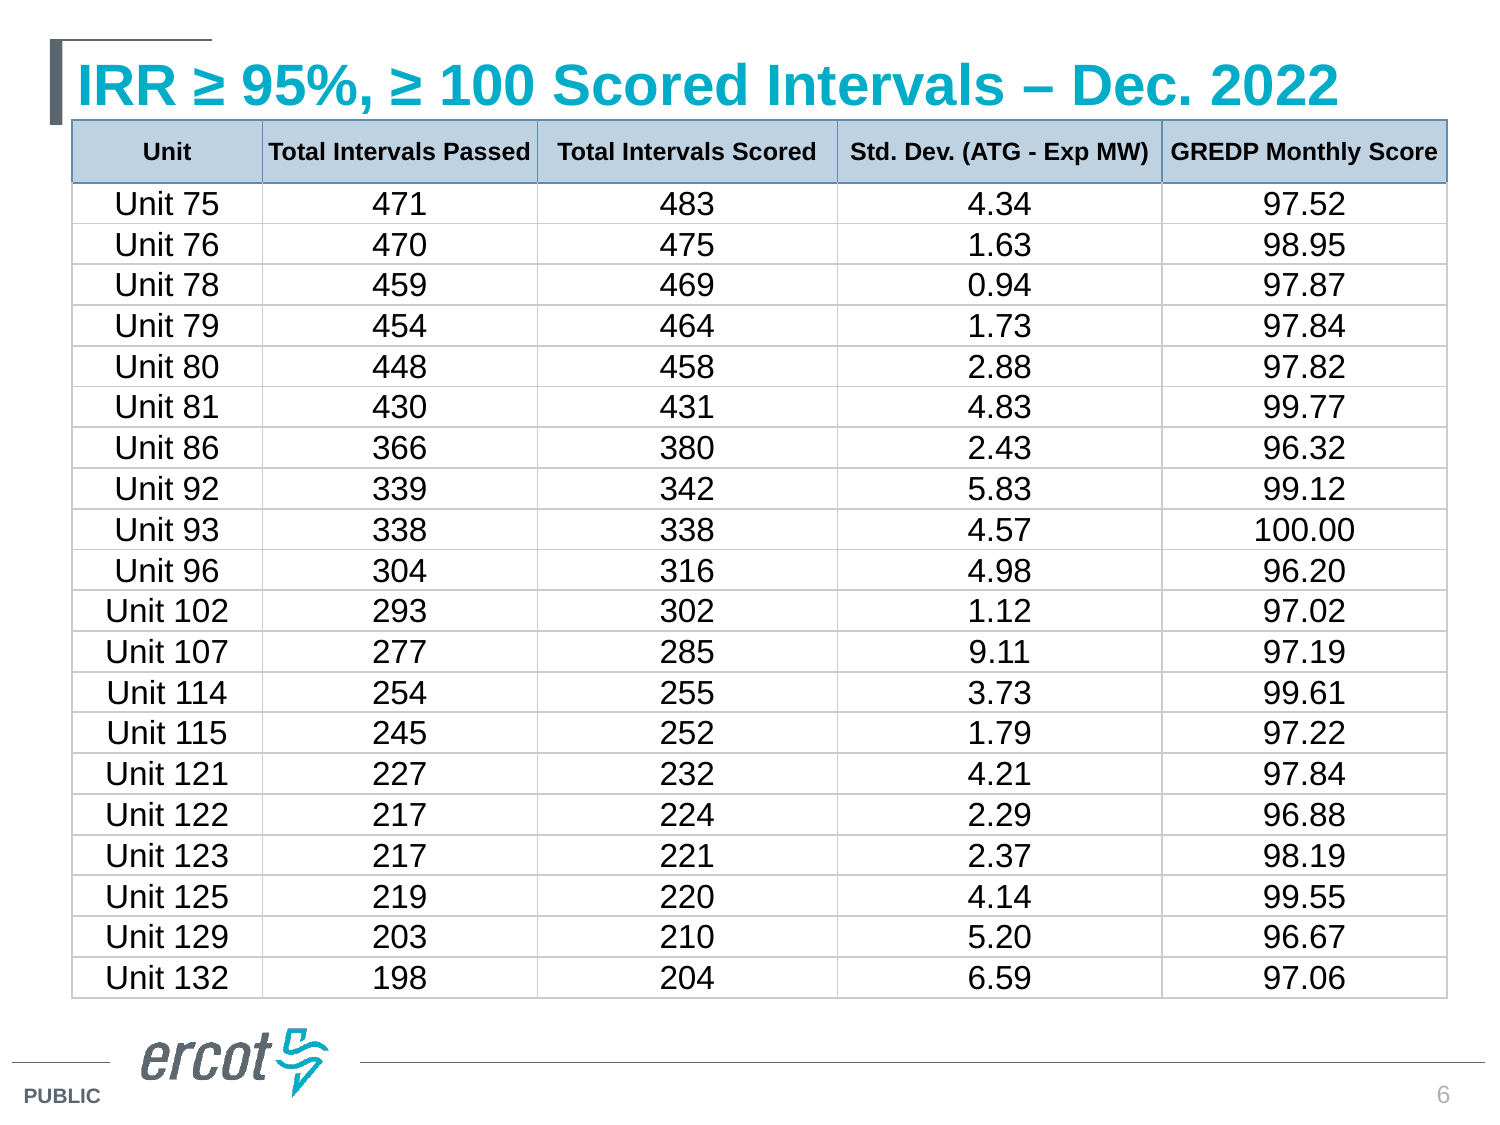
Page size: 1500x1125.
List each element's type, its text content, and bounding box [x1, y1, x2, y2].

title IRR ≥ 95%, ≥ 100 Scored Intervals – Dec. 2022 [62, 39, 1450, 158]
table_cell 316 [538, 550, 837, 589]
table_cell 9.11 [838, 632, 1161, 671]
table_cell 1.73 [838, 306, 1161, 345]
table_cell 232 [538, 754, 837, 793]
table_cell Unit 93 [73, 510, 262, 549]
table_cell 469 [538, 265, 837, 304]
table_cell 342 [538, 469, 837, 508]
table_cell 338 [538, 510, 837, 549]
table_cell Unit 125 [73, 876, 262, 915]
table_cell 2.37 [838, 836, 1161, 874]
table_cell 255 [538, 673, 837, 711]
table_cell 448 [263, 347, 537, 386]
table_cell Unit 76 [73, 224, 262, 263]
table_cell 97.84 [1163, 306, 1446, 345]
table_cell 4.57 [838, 510, 1161, 549]
table_header Total Intervals Scored [538, 121, 837, 182]
table_cell Unit 122 [73, 795, 262, 834]
table_cell 97.06 [1163, 958, 1446, 997]
table_cell 97.87 [1163, 265, 1446, 304]
table_cell 227 [263, 754, 537, 793]
table_cell Unit 123 [73, 836, 262, 874]
table_cell 431 [538, 387, 837, 426]
table_cell 217 [263, 795, 537, 834]
table_cell 99.12 [1163, 469, 1446, 508]
table_cell Unit 96 [73, 550, 262, 589]
slide_number 6 [1412, 1076, 1475, 1112]
table_cell 1.79 [838, 713, 1161, 752]
table_cell 5.20 [838, 917, 1161, 956]
table_cell 285 [538, 632, 837, 671]
table_cell 217 [263, 836, 537, 874]
table_header Unit [73, 121, 262, 182]
table_cell Unit 81 [73, 387, 262, 426]
table_cell 220 [538, 876, 837, 915]
table_cell 224 [538, 795, 837, 834]
table_cell 3.73 [838, 673, 1161, 711]
table_cell 471 [263, 184, 537, 223]
table_cell Unit 115 [73, 713, 262, 752]
table_cell 96.88 [1163, 795, 1446, 834]
table_cell Unit 79 [73, 306, 262, 345]
table_cell 204 [538, 958, 837, 997]
table_cell Unit 129 [73, 917, 262, 956]
table_cell 1.63 [838, 224, 1161, 263]
table_cell 454 [263, 306, 537, 345]
table_cell 96.20 [1163, 550, 1446, 589]
table_cell 464 [538, 306, 837, 345]
picture [137, 1024, 332, 1100]
table_cell 99.55 [1163, 876, 1446, 915]
table_cell Unit 102 [73, 591, 262, 630]
table_cell 5.83 [838, 469, 1161, 508]
table_cell 0.94 [838, 265, 1161, 304]
table_cell 459 [263, 265, 537, 304]
table_cell Unit 80 [73, 347, 262, 386]
table_cell 245 [263, 713, 537, 752]
table_header GREDP Monthly Score [1163, 121, 1446, 182]
table_cell 97.02 [1163, 591, 1446, 630]
table_cell 2.29 [838, 795, 1161, 834]
table_cell 458 [538, 347, 837, 386]
table_cell 470 [263, 224, 537, 263]
table_cell 210 [538, 917, 837, 956]
table_cell Unit 107 [73, 632, 262, 671]
table_cell Unit 114 [73, 673, 262, 711]
table_cell 4.98 [838, 550, 1161, 589]
table_cell Unit 86 [73, 428, 262, 467]
table_cell Unit 132 [73, 958, 262, 997]
table_cell 100.00 [1163, 510, 1446, 549]
table_header Total Intervals Passed [263, 121, 537, 182]
table_cell 430 [263, 387, 537, 426]
table_cell 277 [263, 632, 537, 671]
table_cell 338 [263, 510, 537, 549]
table_header Std. Dev. (ATG - Exp MW) [838, 121, 1161, 182]
table_cell 97.22 [1163, 713, 1446, 752]
table_cell 97.84 [1163, 754, 1446, 793]
table_cell 475 [538, 224, 837, 263]
table_cell 6.59 [838, 958, 1161, 997]
table_cell Unit 92 [73, 469, 262, 508]
table_cell 96.32 [1163, 428, 1446, 467]
table_cell Unit 75 [73, 184, 262, 223]
table_cell 198 [263, 958, 537, 997]
table_cell 302 [538, 591, 837, 630]
table_cell 221 [538, 836, 837, 874]
table_cell 4.83 [838, 387, 1161, 426]
table_cell 99.61 [1163, 673, 1446, 711]
table_cell 254 [263, 673, 537, 711]
table_cell 1.12 [838, 591, 1161, 630]
table_cell 203 [263, 917, 537, 956]
table_cell 98.19 [1163, 836, 1446, 874]
table_cell 304 [263, 550, 537, 589]
table_cell 219 [263, 876, 537, 915]
table_cell 339 [263, 469, 537, 508]
table_cell 4.34 [838, 184, 1161, 223]
table_cell 97.82 [1163, 347, 1446, 386]
table_cell 483 [538, 184, 837, 223]
table_cell Unit 78 [73, 265, 262, 304]
table_cell 2.43 [838, 428, 1161, 467]
table_cell 97.52 [1163, 184, 1446, 223]
table_cell 97.19 [1163, 632, 1446, 671]
table_cell 99.77 [1163, 387, 1446, 426]
table_cell 293 [263, 591, 537, 630]
table_cell 252 [538, 713, 837, 752]
table_cell 4.14 [838, 876, 1161, 915]
table_cell 2.88 [838, 347, 1161, 386]
table_cell 380 [538, 428, 837, 467]
table_cell 98.95 [1163, 224, 1446, 263]
table_cell Unit 121 [73, 754, 262, 793]
table_cell 96.67 [1163, 917, 1446, 956]
table_cell 366 [263, 428, 537, 467]
table_cell 4.21 [838, 754, 1161, 793]
